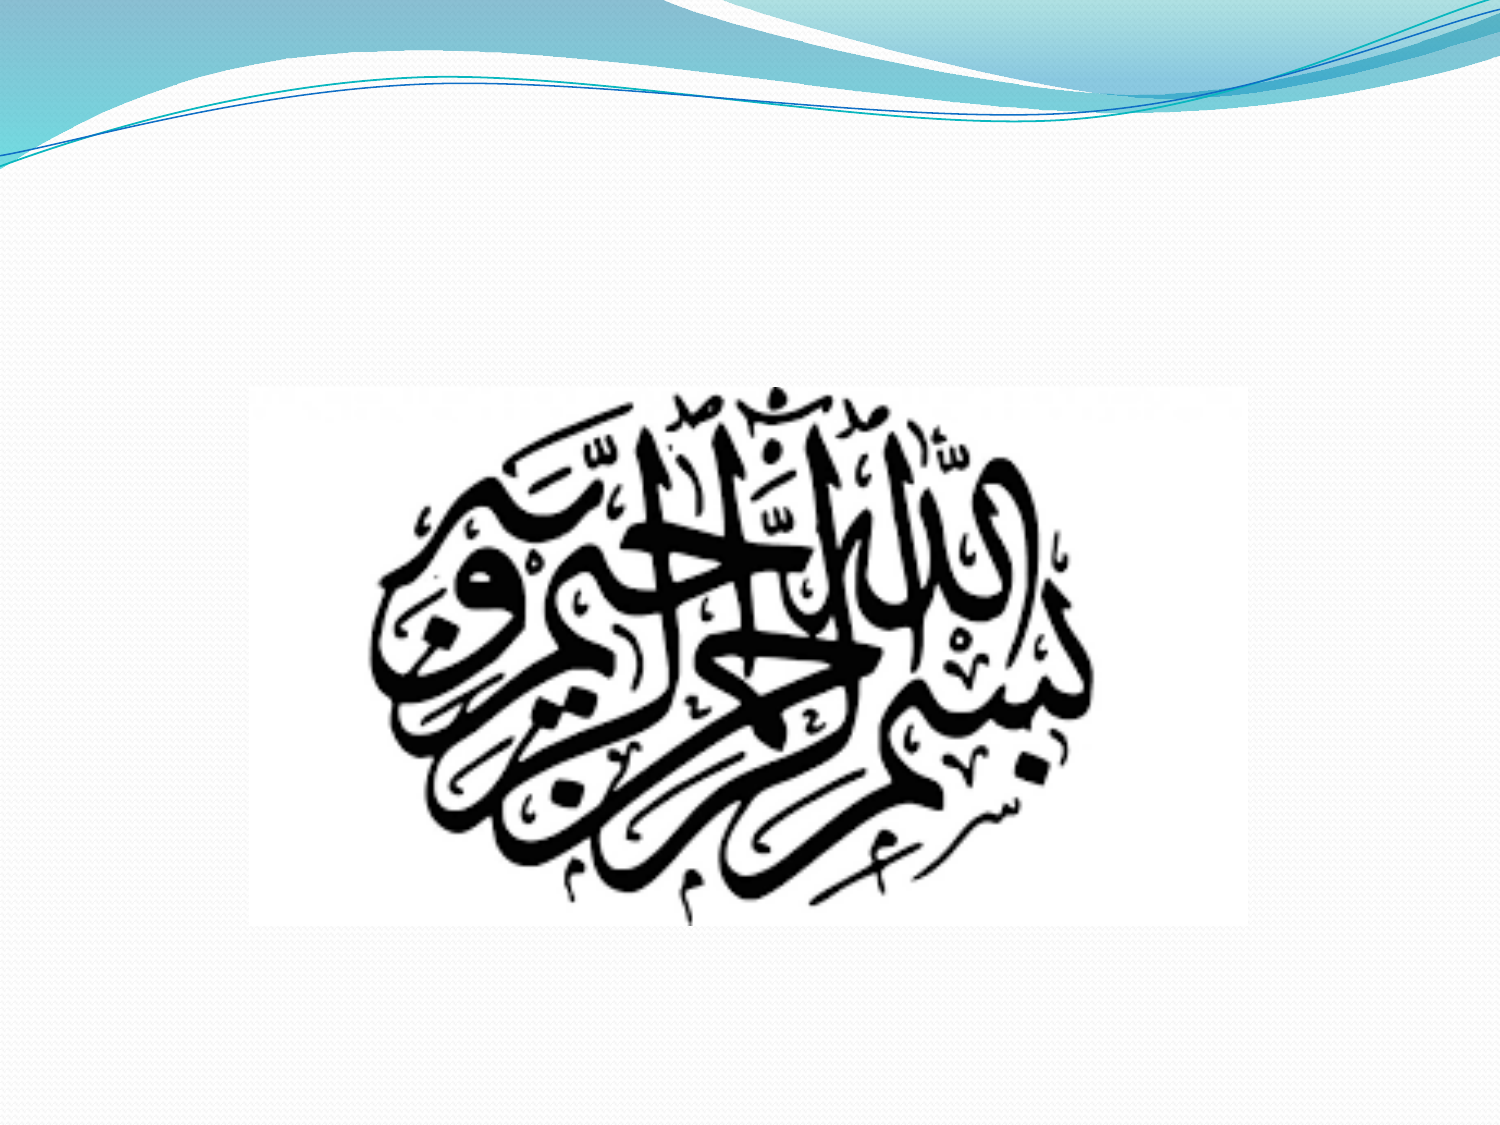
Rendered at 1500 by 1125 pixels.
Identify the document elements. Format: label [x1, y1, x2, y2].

list [249, 387, 1248, 926]
